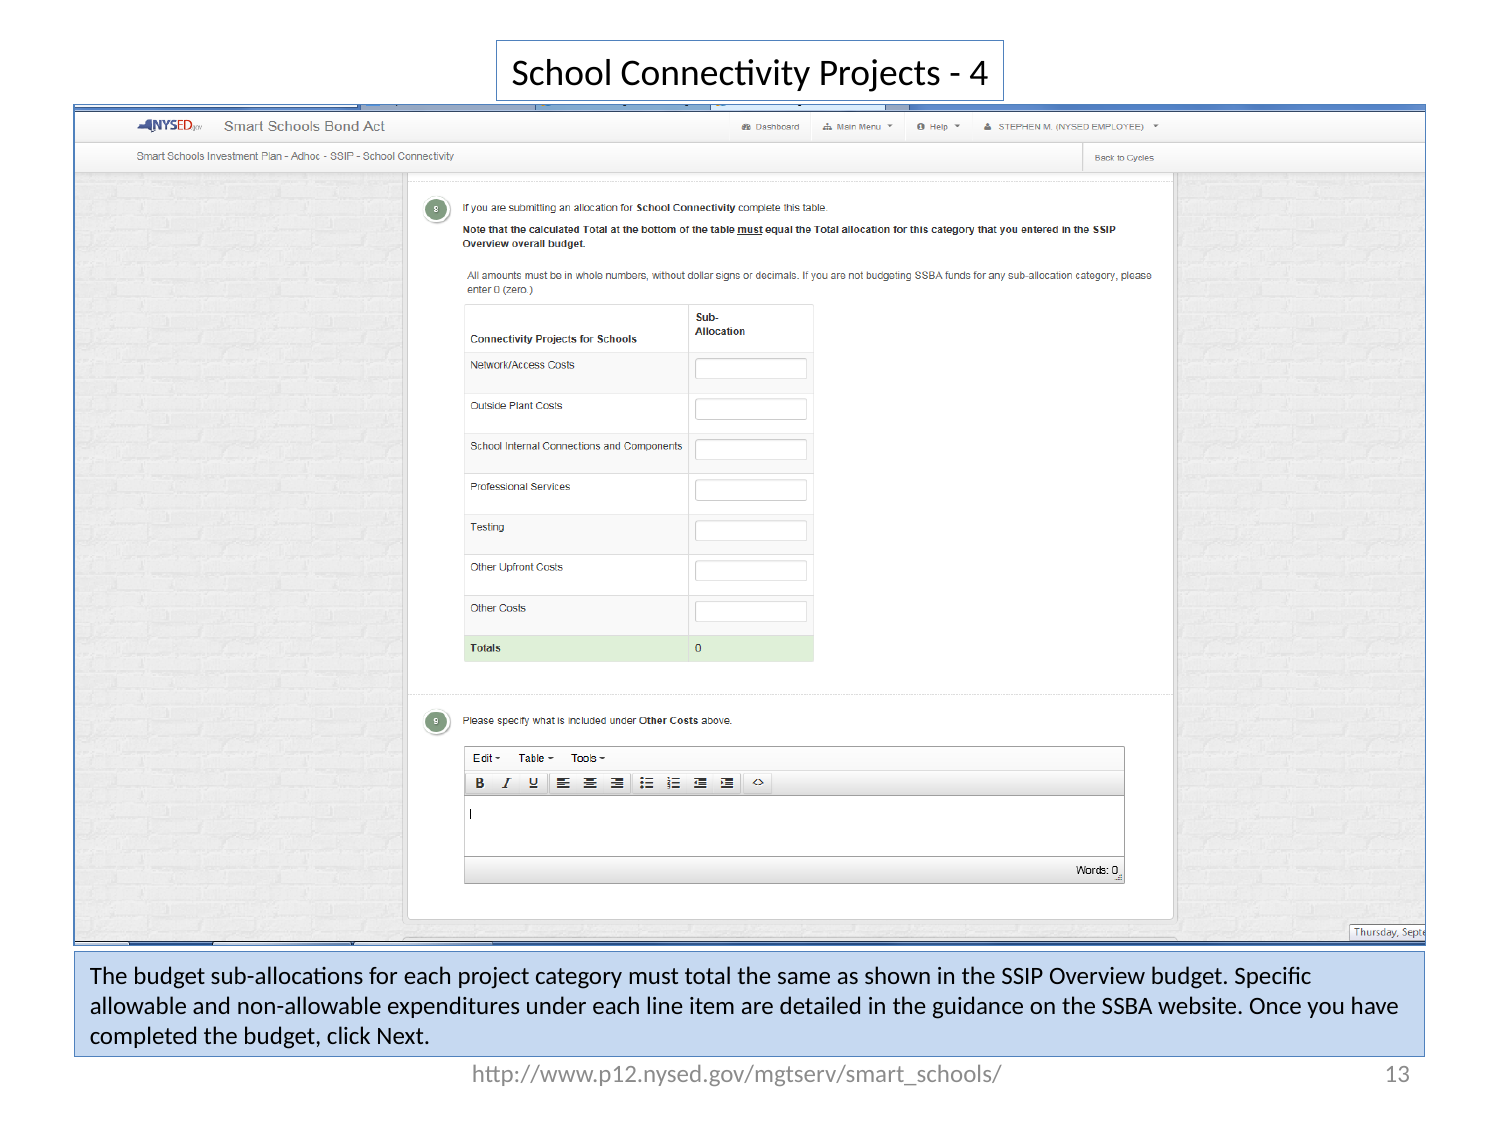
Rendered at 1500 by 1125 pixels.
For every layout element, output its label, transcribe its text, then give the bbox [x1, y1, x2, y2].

slide_number 13 [1188, 1064, 1425, 1103]
footer http://www.p12.nysed.gov/mgtserv/smart_schools/ [287, 1065, 1188, 1103]
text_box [74, 950, 1426, 1059]
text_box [74, 39, 1426, 104]
picture [74, 104, 1426, 945]
